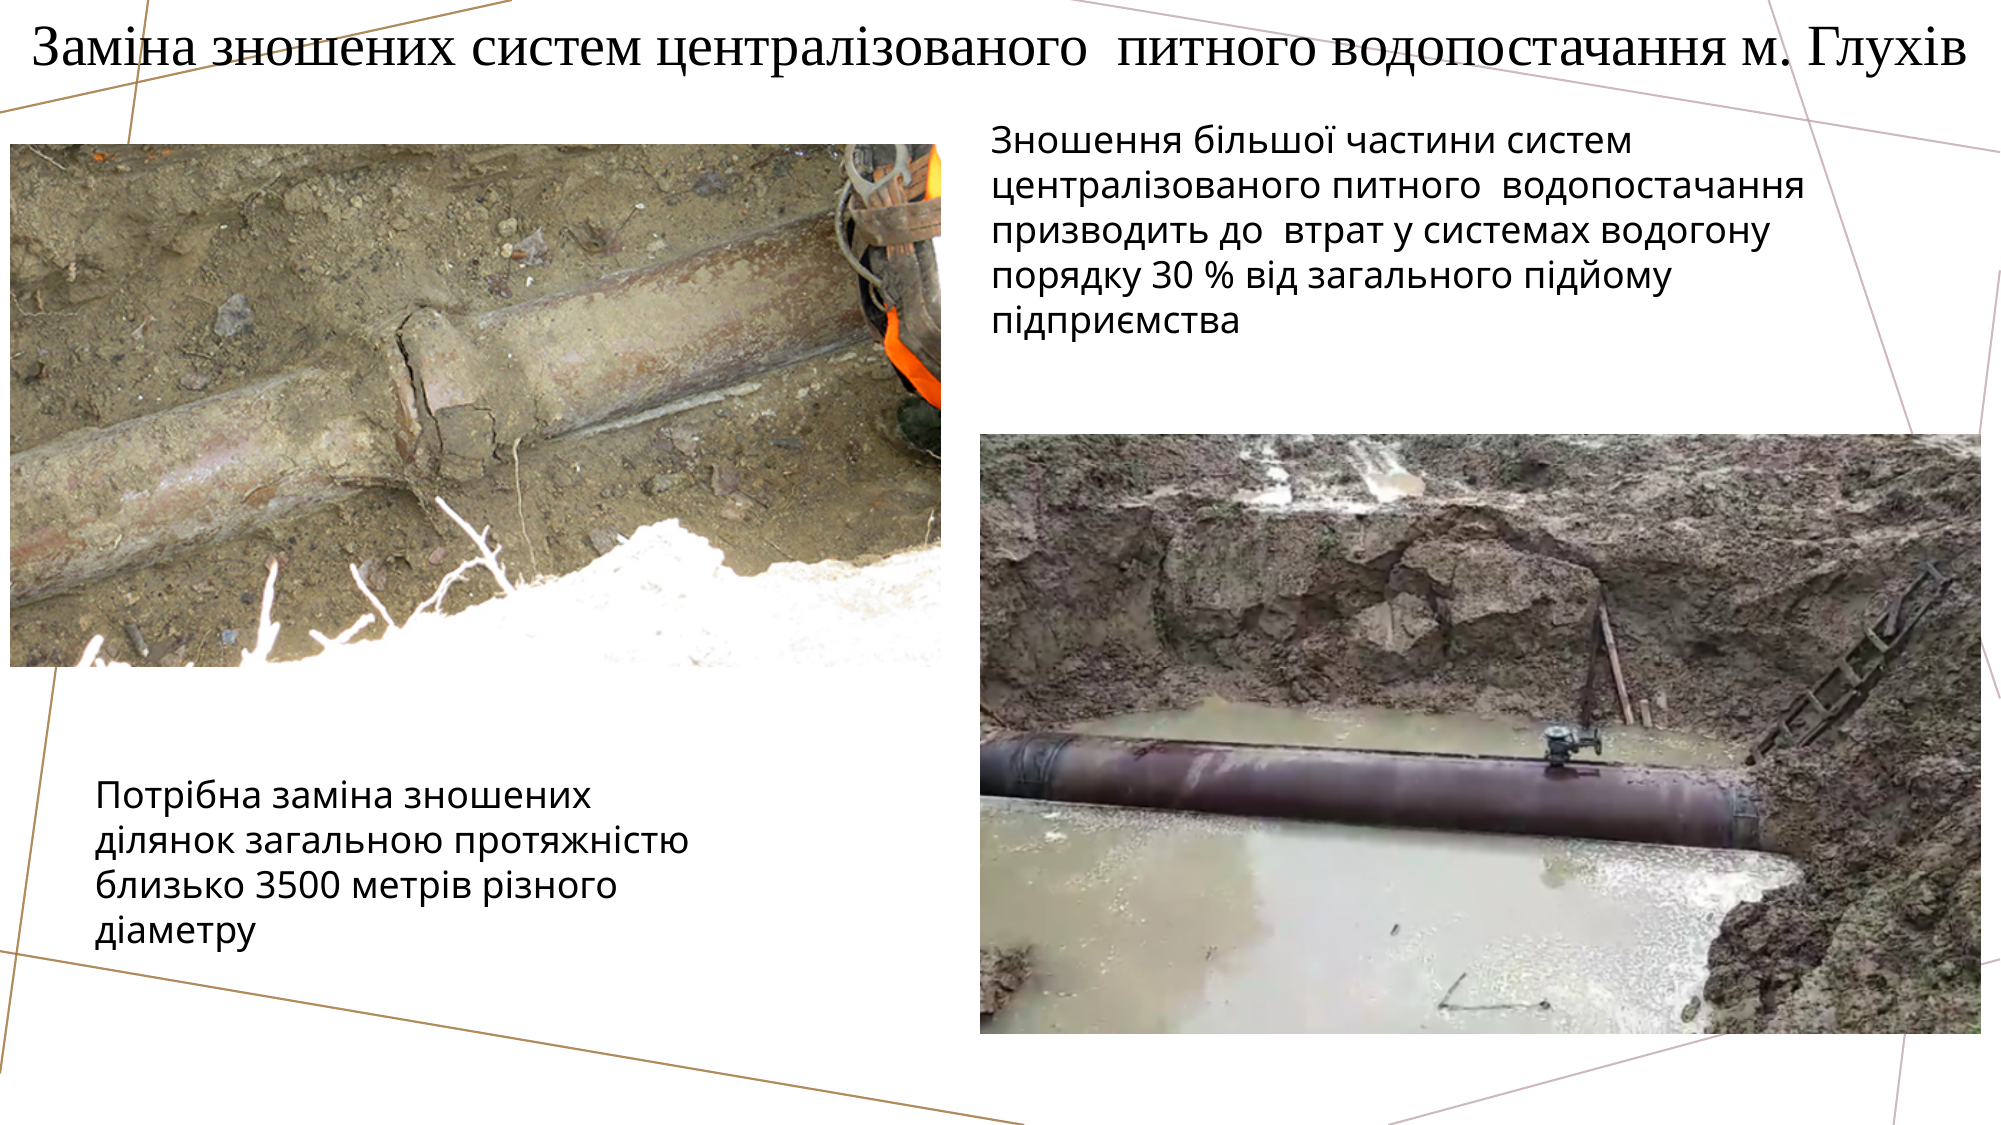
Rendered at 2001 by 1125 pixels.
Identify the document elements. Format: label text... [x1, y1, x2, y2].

text_box Зношення більшої частини систем централізованого питного водопостачання призводить до втрат у системах водогону порядку 30 % від загального підйому підприємства [976, 108, 1923, 349]
picture [980, 434, 1981, 1034]
text_box Заміна зношених систем централізованого питного водопостачання м. Глухів [0, 0, 2000, 130]
picture [10, 144, 941, 667]
text_box Потрібна заміна зношених ділянок загальною протяжністю близько 3500 метрів різного діаметру [79, 763, 754, 959]
